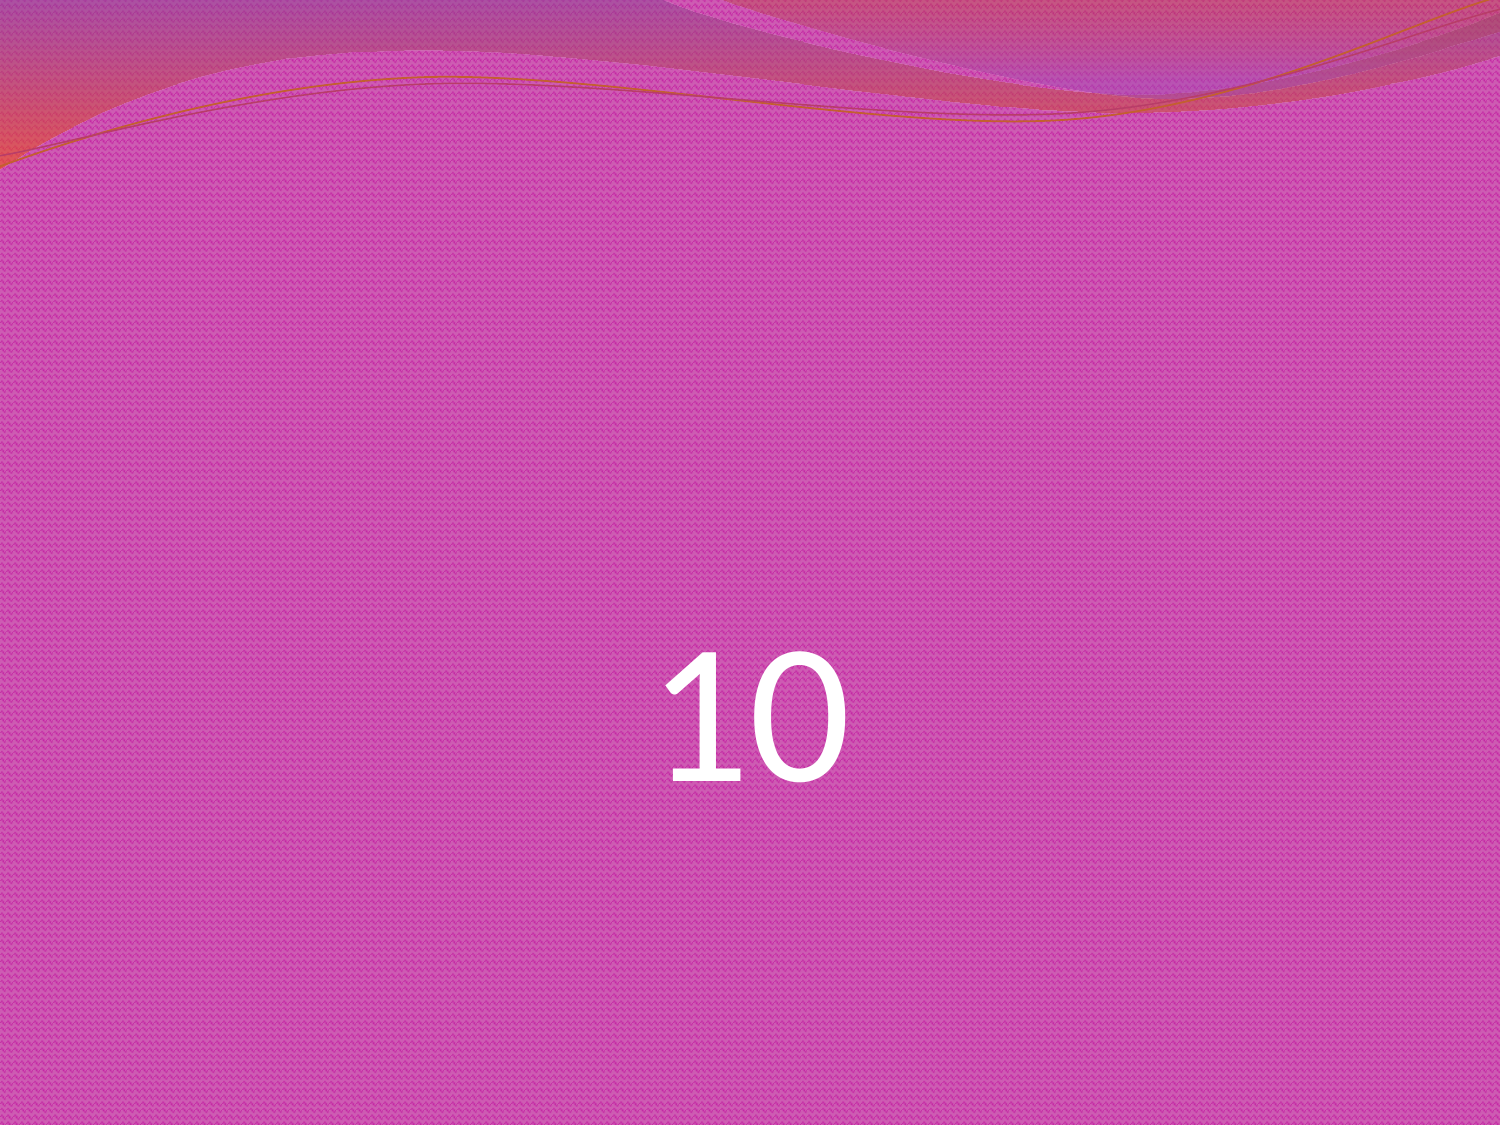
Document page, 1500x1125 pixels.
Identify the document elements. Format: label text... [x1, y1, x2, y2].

list 10 [75, 317, 1425, 1038]
